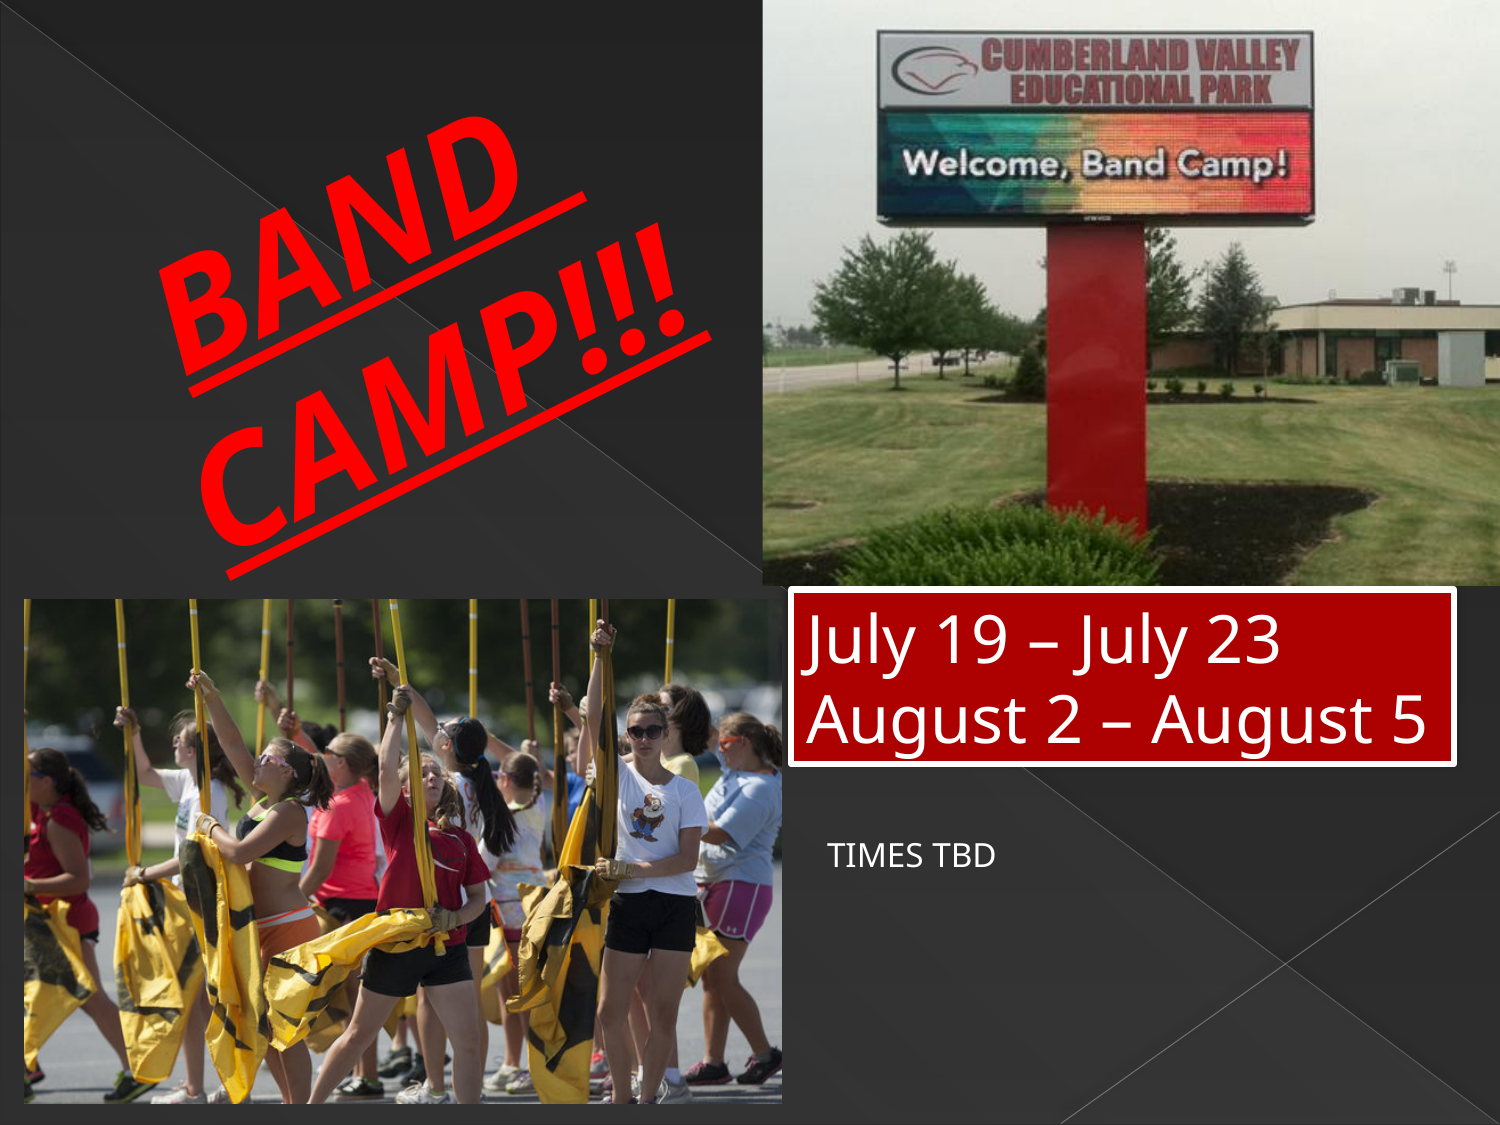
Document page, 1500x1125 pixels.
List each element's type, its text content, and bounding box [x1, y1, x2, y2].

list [24, 599, 782, 1105]
picture [762, 0, 1500, 587]
text_box TIMES TBD [812, 827, 1500, 882]
title BAND CAMP!!! [10, 0, 752, 587]
text_box July 19 – July 23 August 2 – August 5 [788, 588, 1457, 767]
